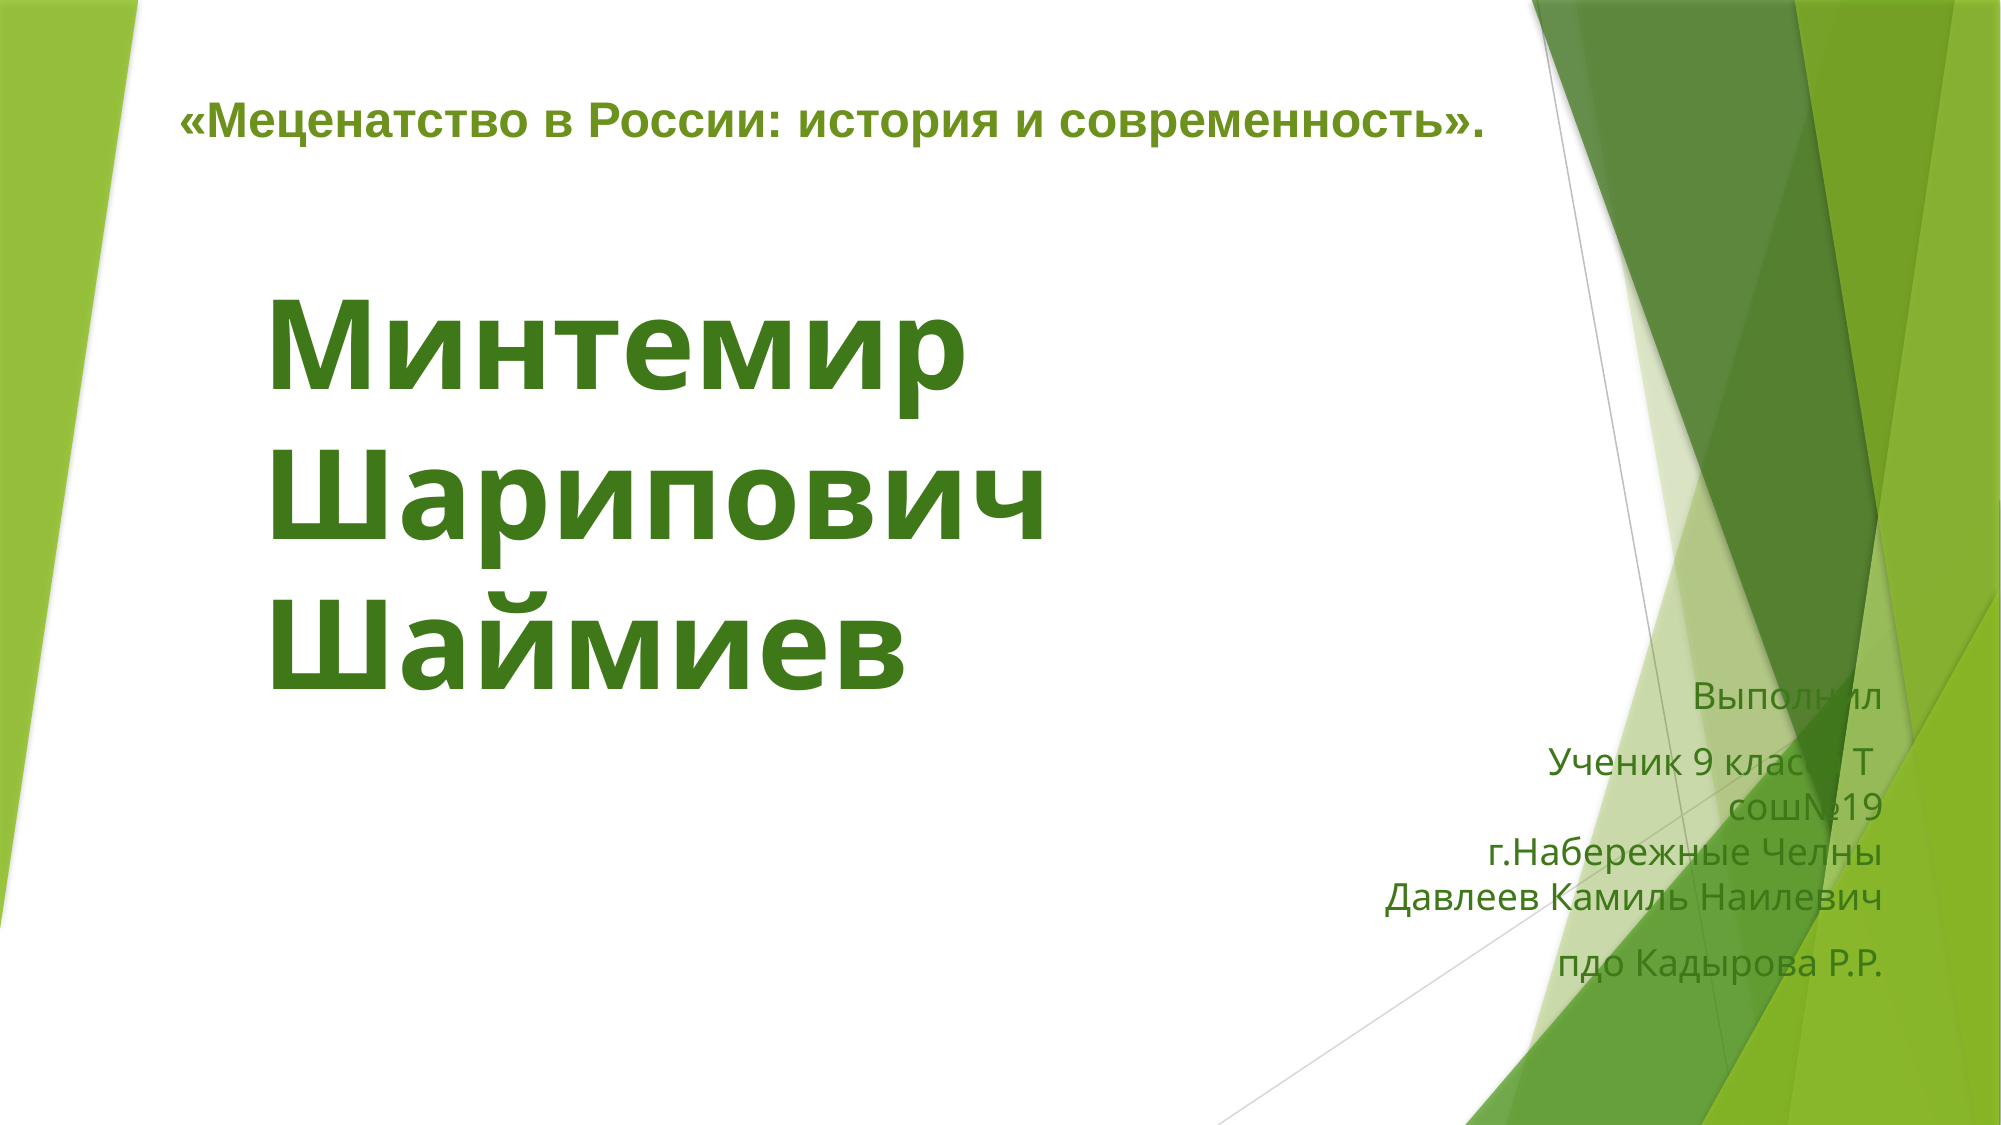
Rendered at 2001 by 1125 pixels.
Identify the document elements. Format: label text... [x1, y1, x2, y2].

text_box «Меценатство в России: история и современность». [137, 79, 1528, 155]
subtitle Выполнил Ученик 9 класса Т сош№19 г.Набережные Челны Давлеев Камиль Наилевич пдо Кадырова Р.Р. [247, 664, 1899, 1125]
title Минтемир Шарипович Шаймиев [247, 394, 1522, 664]
